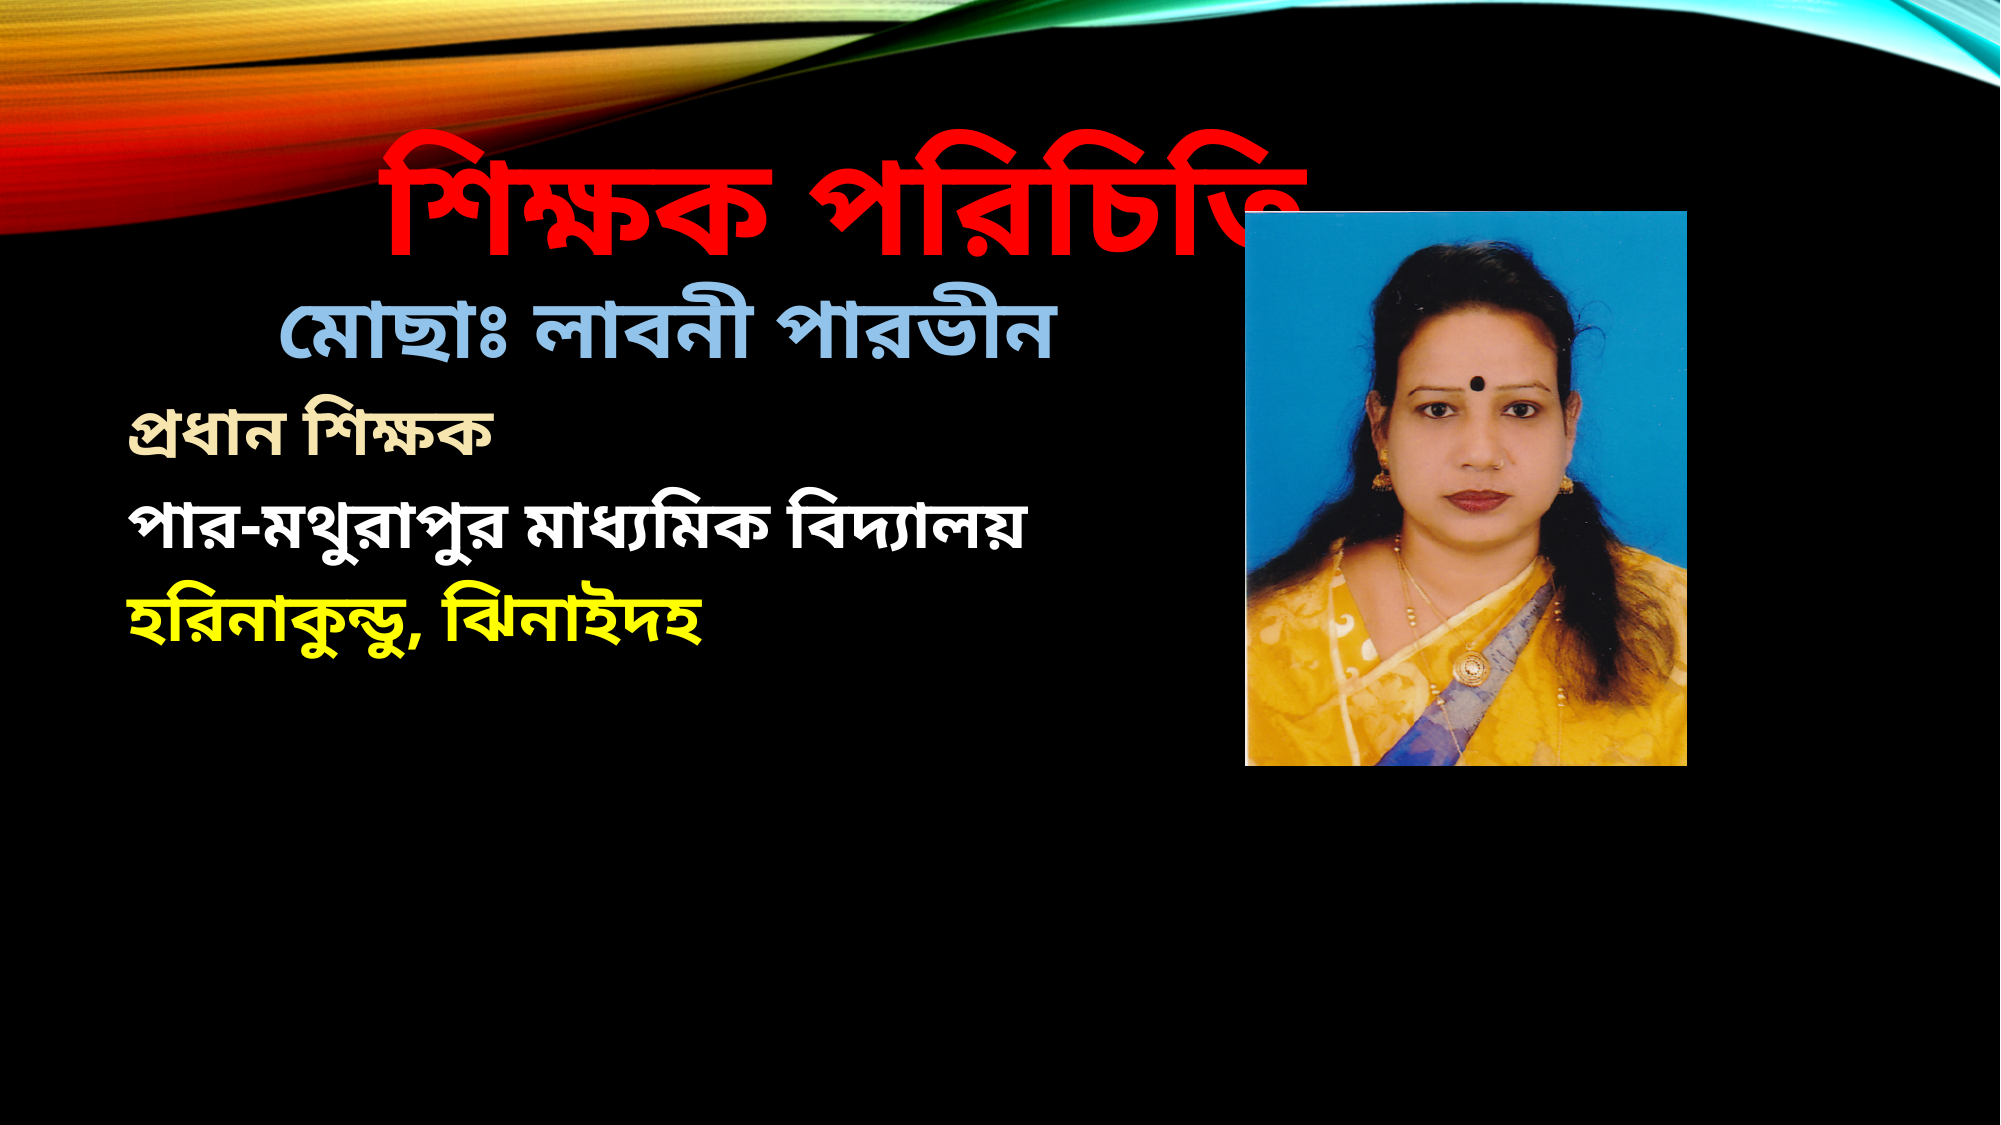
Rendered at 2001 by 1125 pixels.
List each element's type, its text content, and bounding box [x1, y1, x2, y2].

title শিক্ষক পরিচিতি [187, 116, 1500, 307]
picture [0, 0, 2000, 237]
list মোছাঃ লাবনী পারভীন প্রধান শিক্ষক পার-মথুরাপুর মাধ্যমিক বিদ্যালয় হরিনাকুন্ডু, ঝিনাইদহ [112, 279, 1167, 882]
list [1245, 210, 1687, 766]
